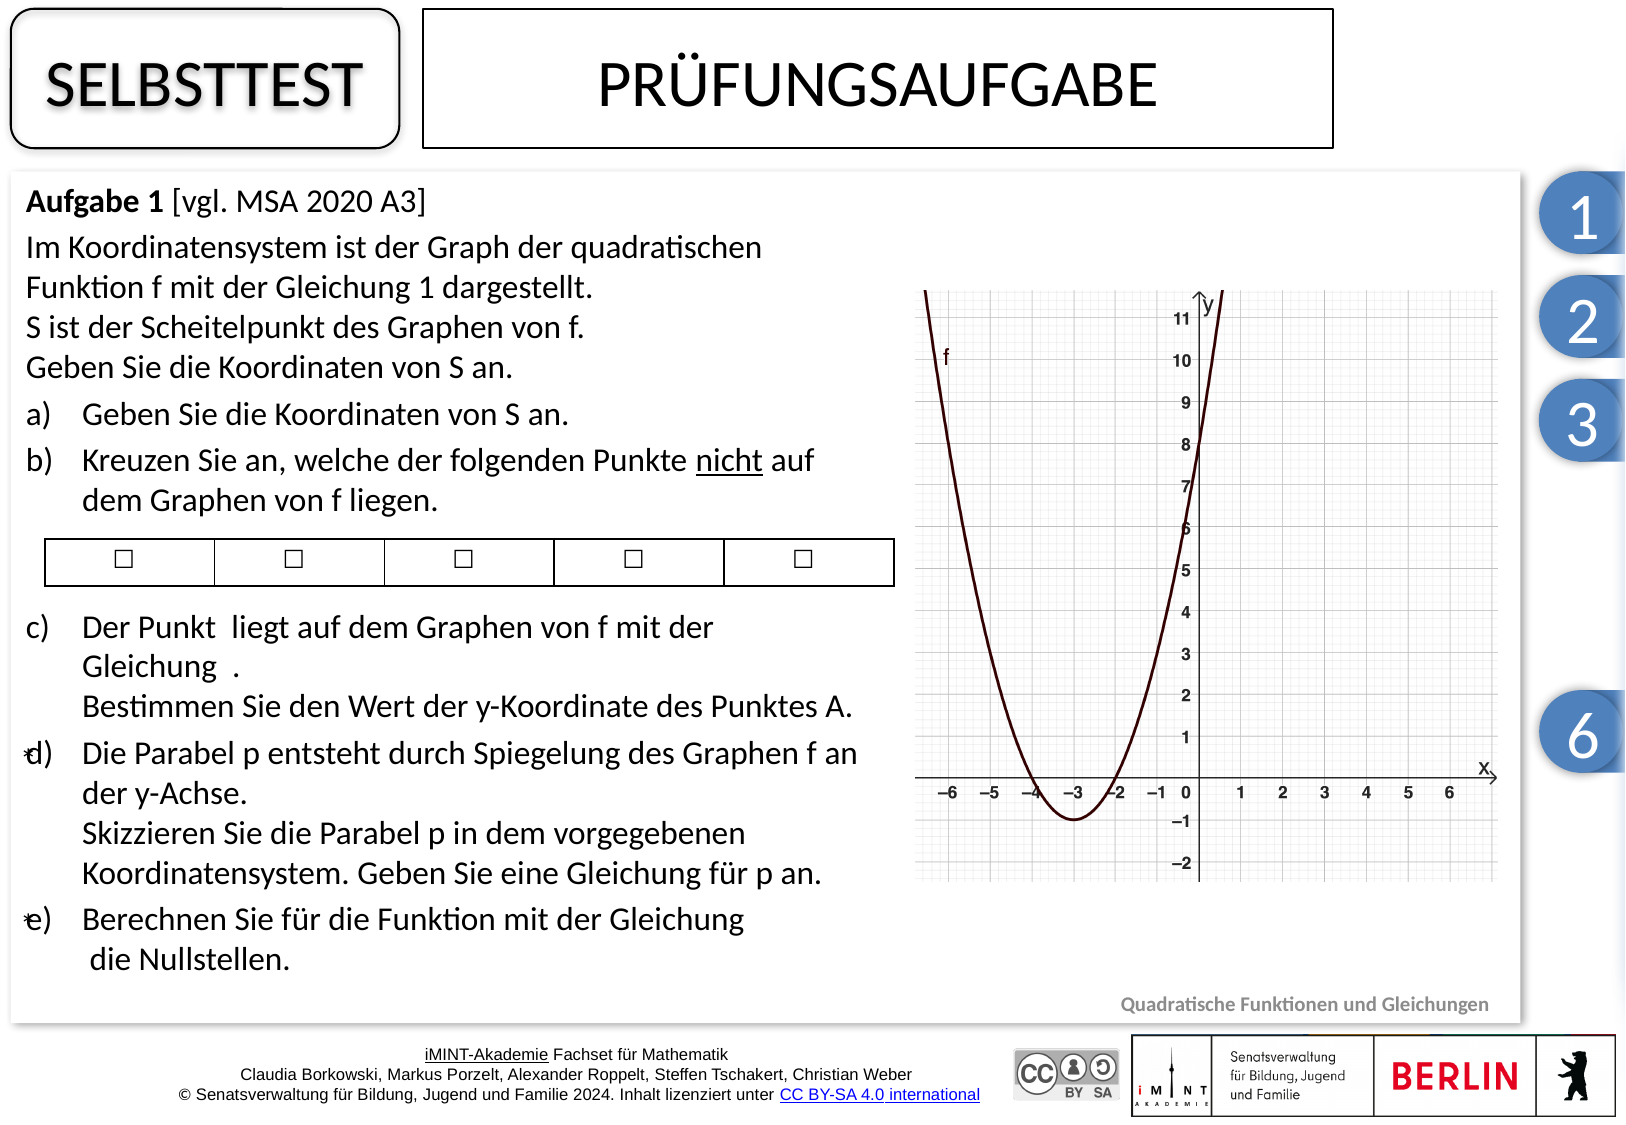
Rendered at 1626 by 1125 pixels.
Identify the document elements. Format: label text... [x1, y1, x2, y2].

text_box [1538, 689, 1625, 774]
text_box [1538, 274, 1625, 359]
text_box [1538, 378, 1625, 462]
footer Quadratische Funktionen und Gleichungen [966, 982, 1505, 1024]
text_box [1538, 171, 1625, 255]
picture [1013, 1048, 1120, 1101]
picture [915, 290, 1498, 882]
text_box * [5, 896, 52, 952]
title Prüfungsaufgabe [422, 8, 1334, 149]
picture [1131, 1034, 1616, 1117]
text_box * [5, 731, 52, 786]
text_box Selbsttest [10, 8, 400, 149]
